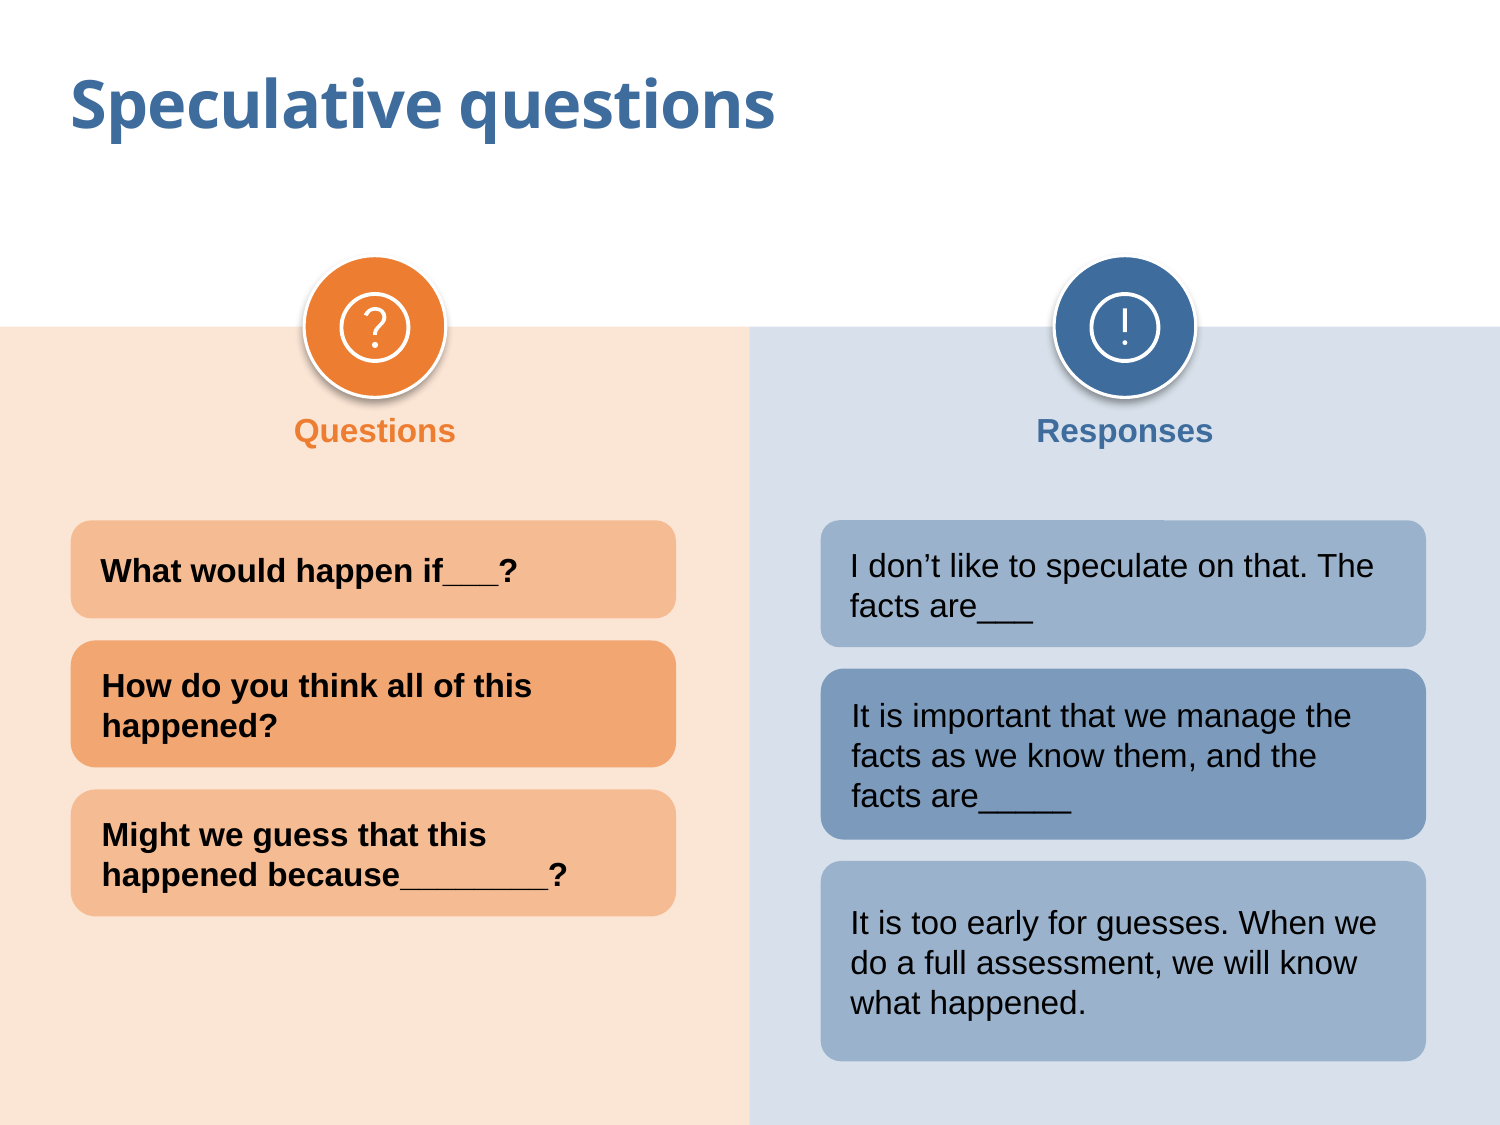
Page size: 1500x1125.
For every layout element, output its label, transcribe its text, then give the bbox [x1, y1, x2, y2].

text_box Questions [0, 409, 749, 449]
text_box How do you think all of this happened? [68, 638, 679, 770]
text_box [1089, 292, 1161, 363]
text_box Might we guess that this happened because________? [68, 787, 679, 919]
text_box Speculative questions [70, 62, 1424, 143]
text_box What would happen if___? [68, 518, 679, 621]
text_box [304, 255, 446, 398]
text_box I don’t like to speculate on that. The facts are___ [818, 518, 1429, 650]
text_box [748, 324, 1114, 409]
text_box [339, 292, 411, 363]
text_box [0, 324, 364, 409]
text_box [748, 449, 1500, 1125]
text_box [384, 324, 748, 409]
text_box [1134, 324, 1500, 409]
text_box [0, 449, 748, 1125]
text_box It is too early for guesses. When we do a full assessment, we will know what happened. [818, 858, 1429, 1064]
text_box It is important that we manage the facts as we know them, and the facts are_____ [818, 666, 1429, 842]
text_box [1054, 255, 1196, 398]
text_box Responses [749, 409, 1500, 449]
